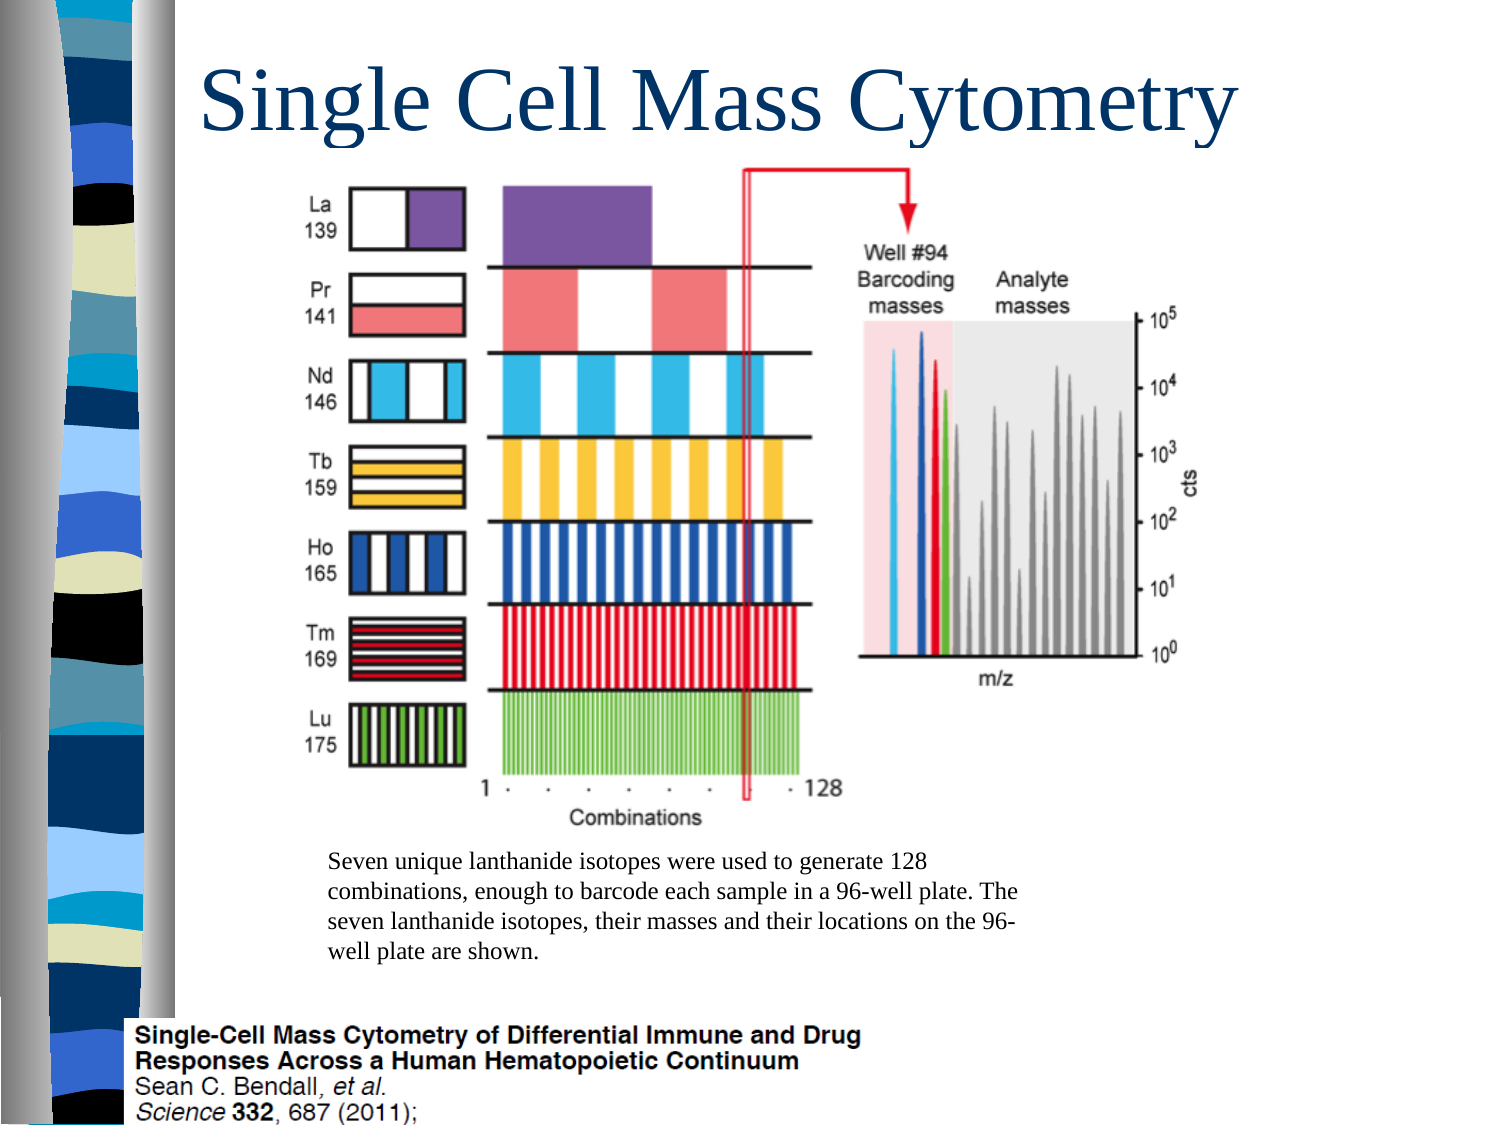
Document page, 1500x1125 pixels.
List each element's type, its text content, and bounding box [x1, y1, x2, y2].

picture [288, 148, 1212, 838]
text_box Seven unique lanthanide isotopes were used to generate 128 combinations, enough to barcode each sample in a 96-well plate. The seven lanthanide isotopes, their masses and their locations on the 96-well plate are shown. [312, 846, 1063, 972]
title Single Cell Mass Cytometry [183, 0, 1459, 188]
picture [123, 1018, 881, 1125]
